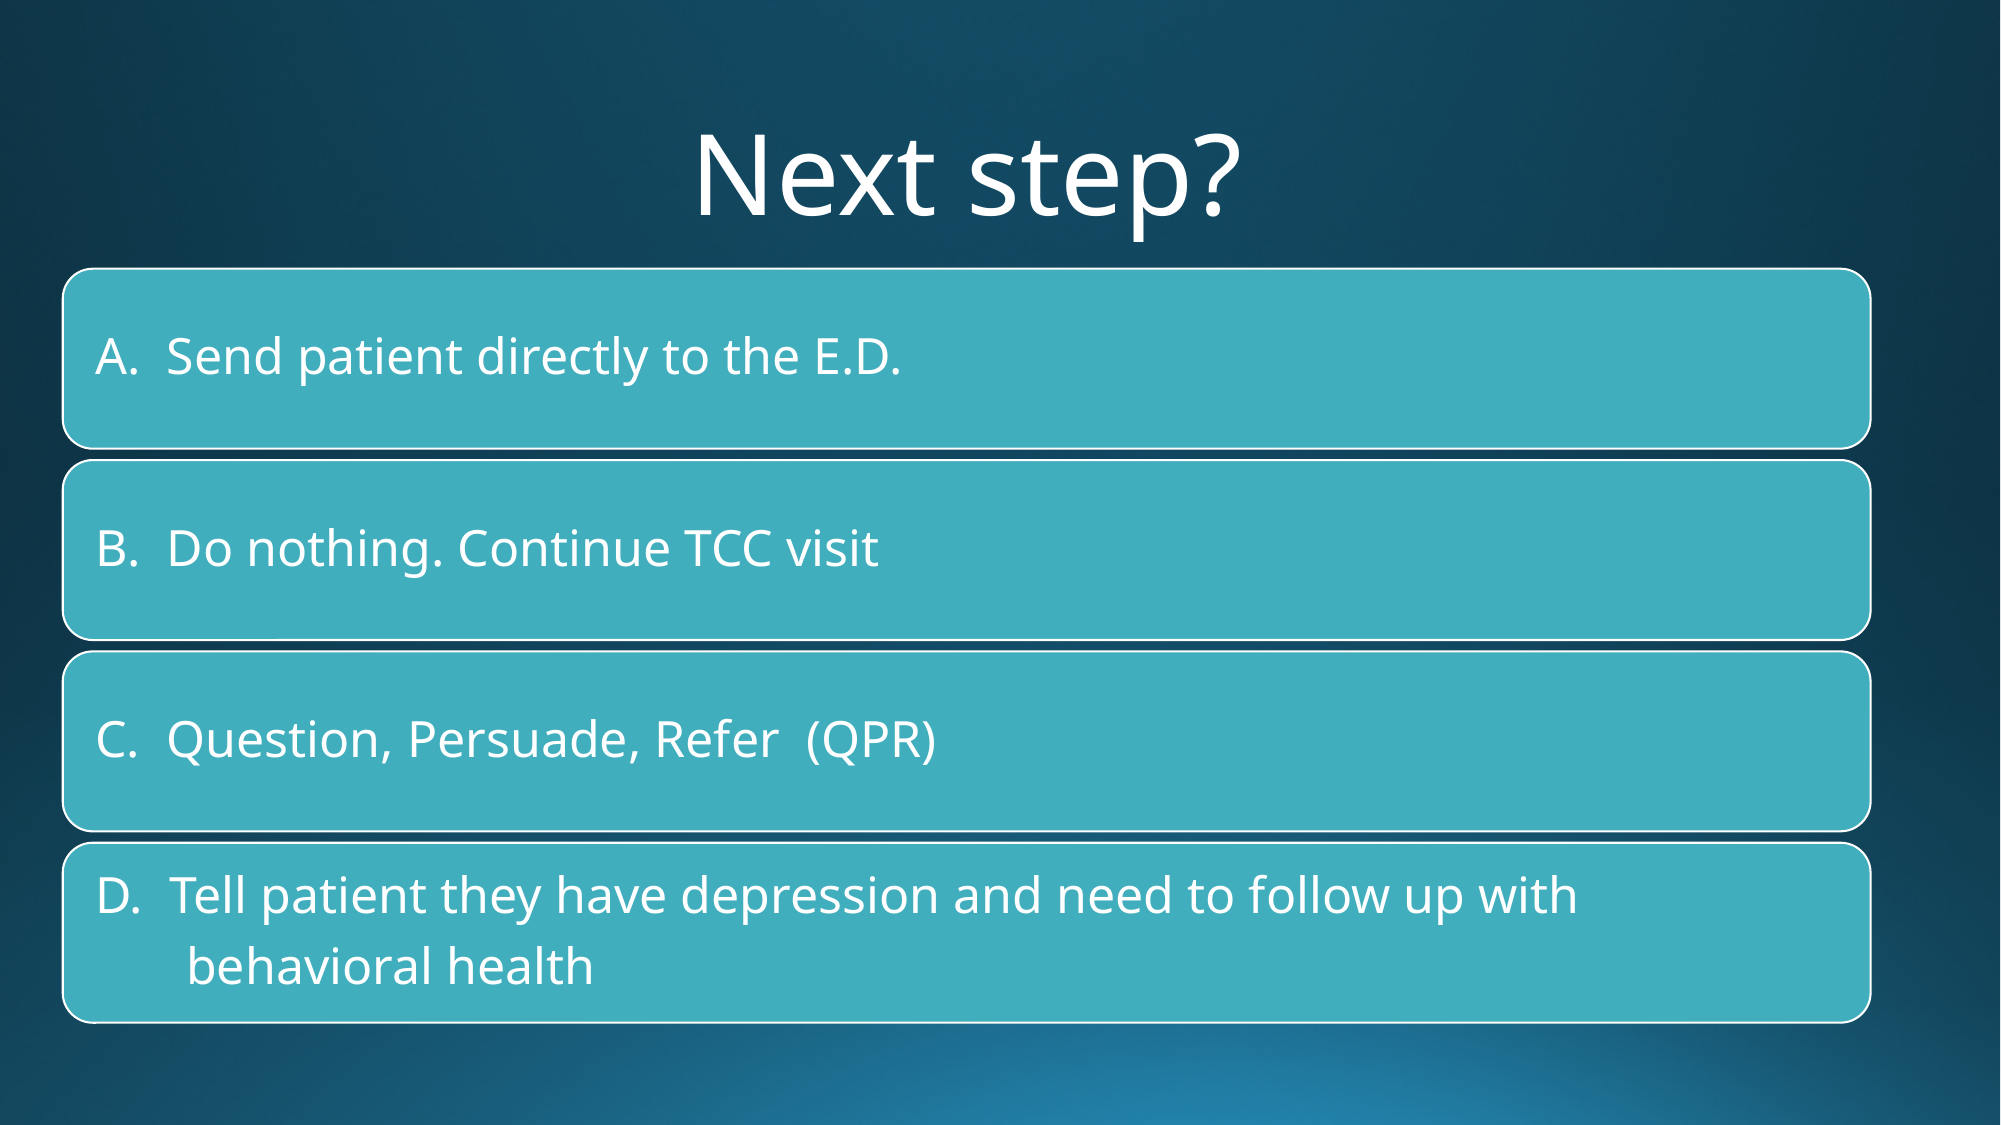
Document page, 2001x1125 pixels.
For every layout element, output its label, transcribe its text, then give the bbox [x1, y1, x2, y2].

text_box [62, 257, 1871, 1034]
title Next step? [104, 70, 1830, 257]
picture [0, 0, 2001, 1125]
